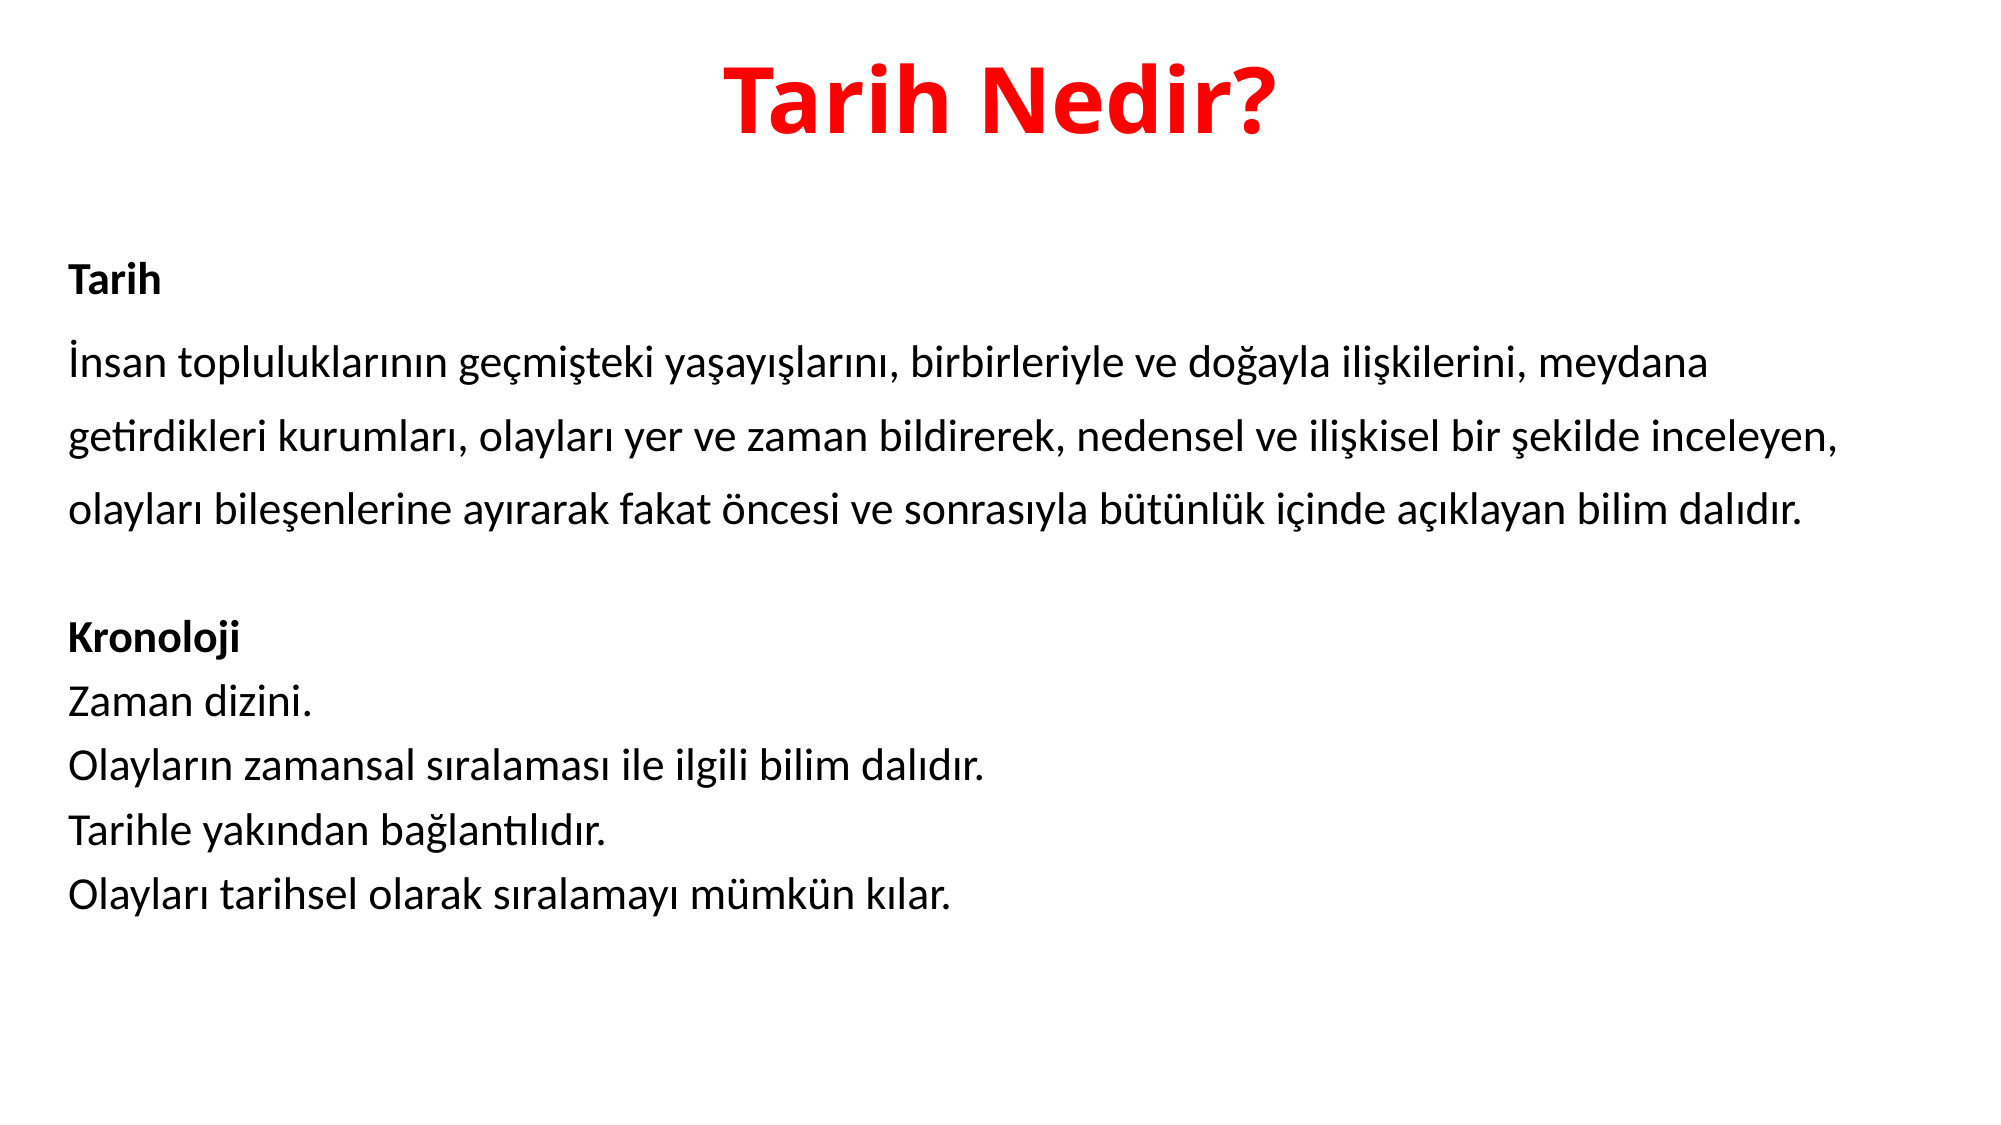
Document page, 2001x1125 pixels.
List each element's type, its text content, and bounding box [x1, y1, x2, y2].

title Tarih Nedir? [137, 25, 1863, 182]
list Tarih İnsan topluluklarının geçmişteki yaşayışlarını, birbirleriyle ve doğayla ilişkilerini, meydana getirdikleri kurumları, olayları yer ve zaman bildirerek, nedensel ve ilişkisel bir şekilde inceleyen, olayları bileşenlerine ayırarak fakat öncesi ve sonrasıyla bütünlük içinde açıklayan bilim dalıdır. Kronoloji Zaman dizini. Olayların zamansal sıralaması ile ilgili bilim dalıdır. Tarihle yakından bağlantılıdır. Olayları tarihsel olarak sıralamayı mümkün kılar. [53, 182, 1863, 1082]
